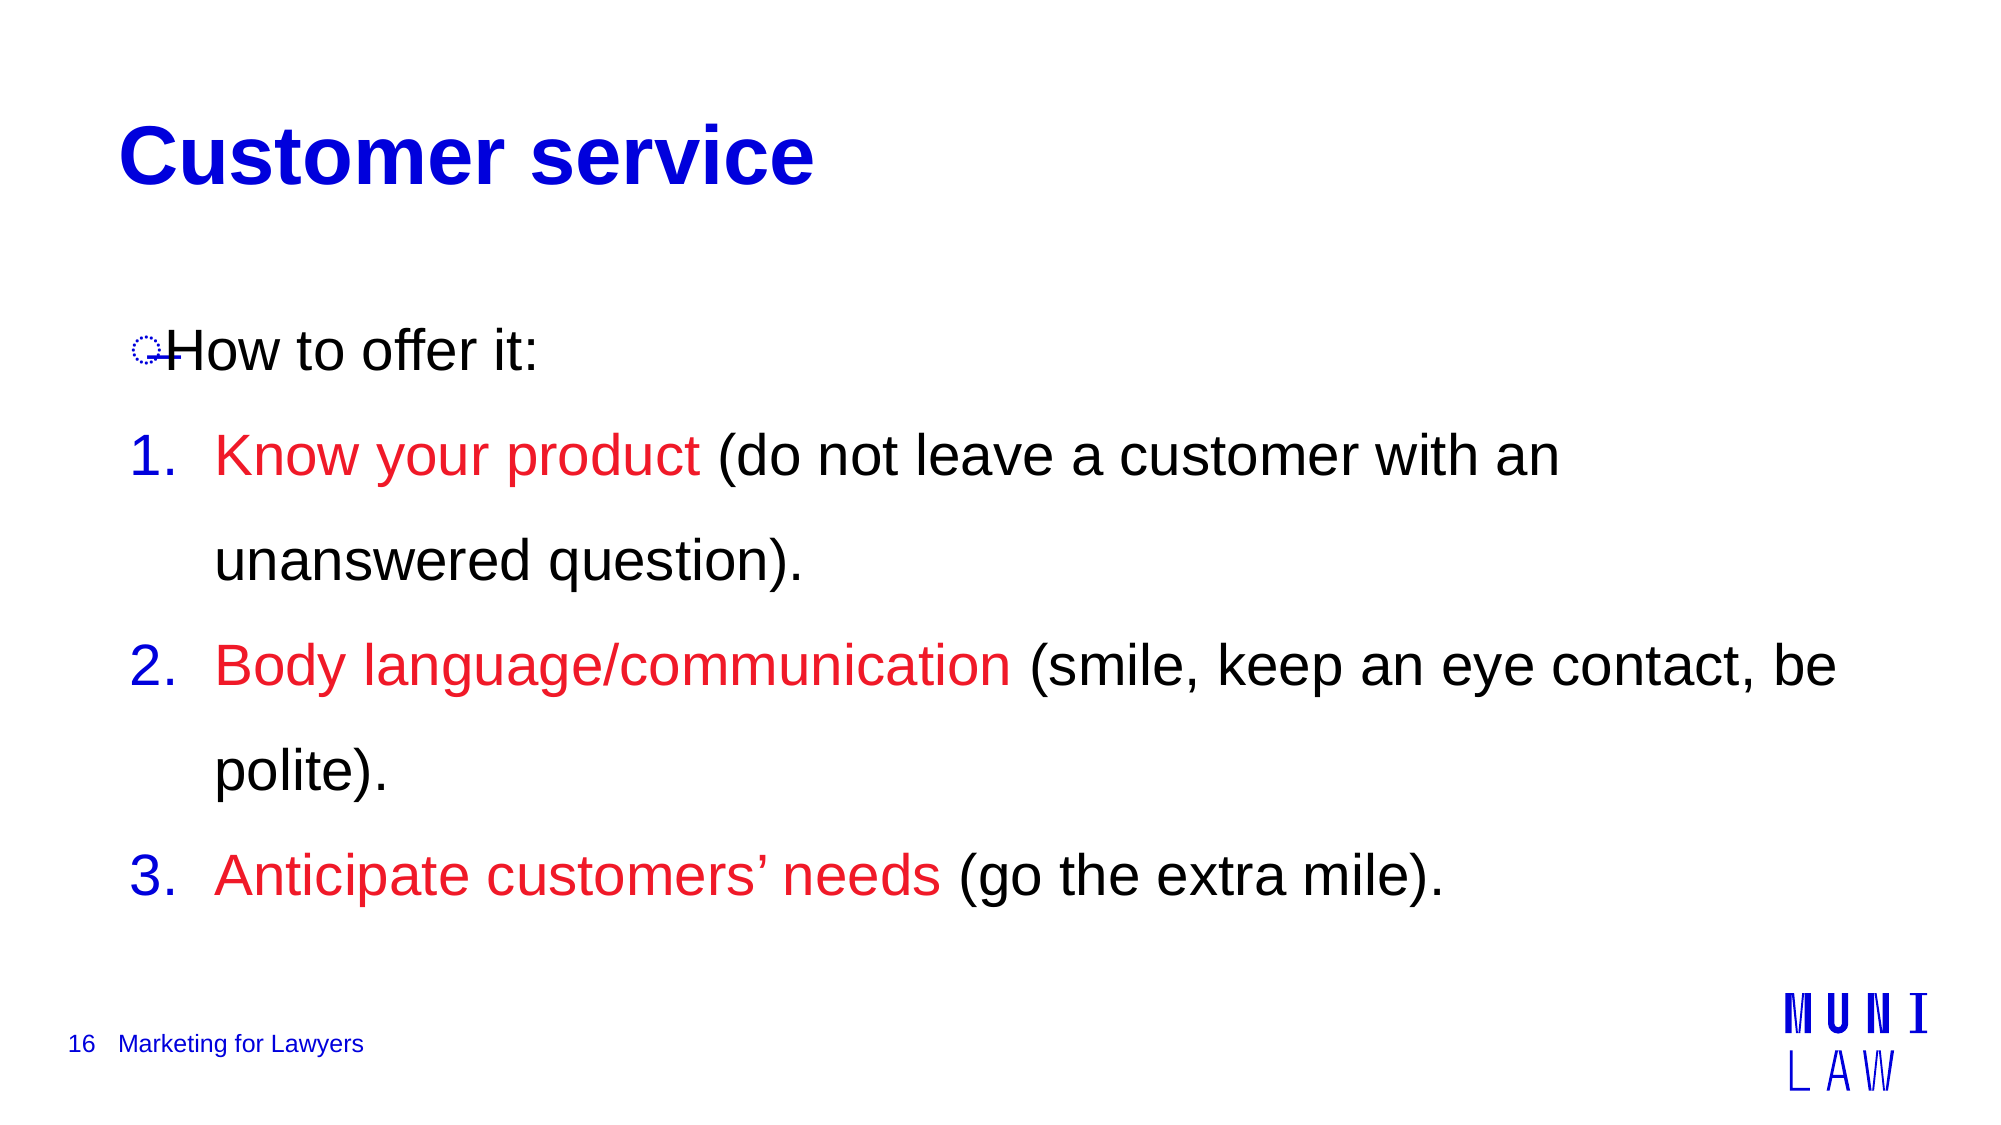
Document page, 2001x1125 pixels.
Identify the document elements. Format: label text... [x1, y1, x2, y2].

footer Marketing for Lawyers [118, 1021, 1418, 1063]
list How to offer it: Know your product (do not leave a customer with an unanswered question). Body language/communication (smile, keep an eye contact, be polite). Anticipate customers’ needs (go the extra mile). [118, 277, 1883, 957]
title Customer service [118, 118, 1883, 193]
slide_number 16 [67, 1021, 110, 1063]
